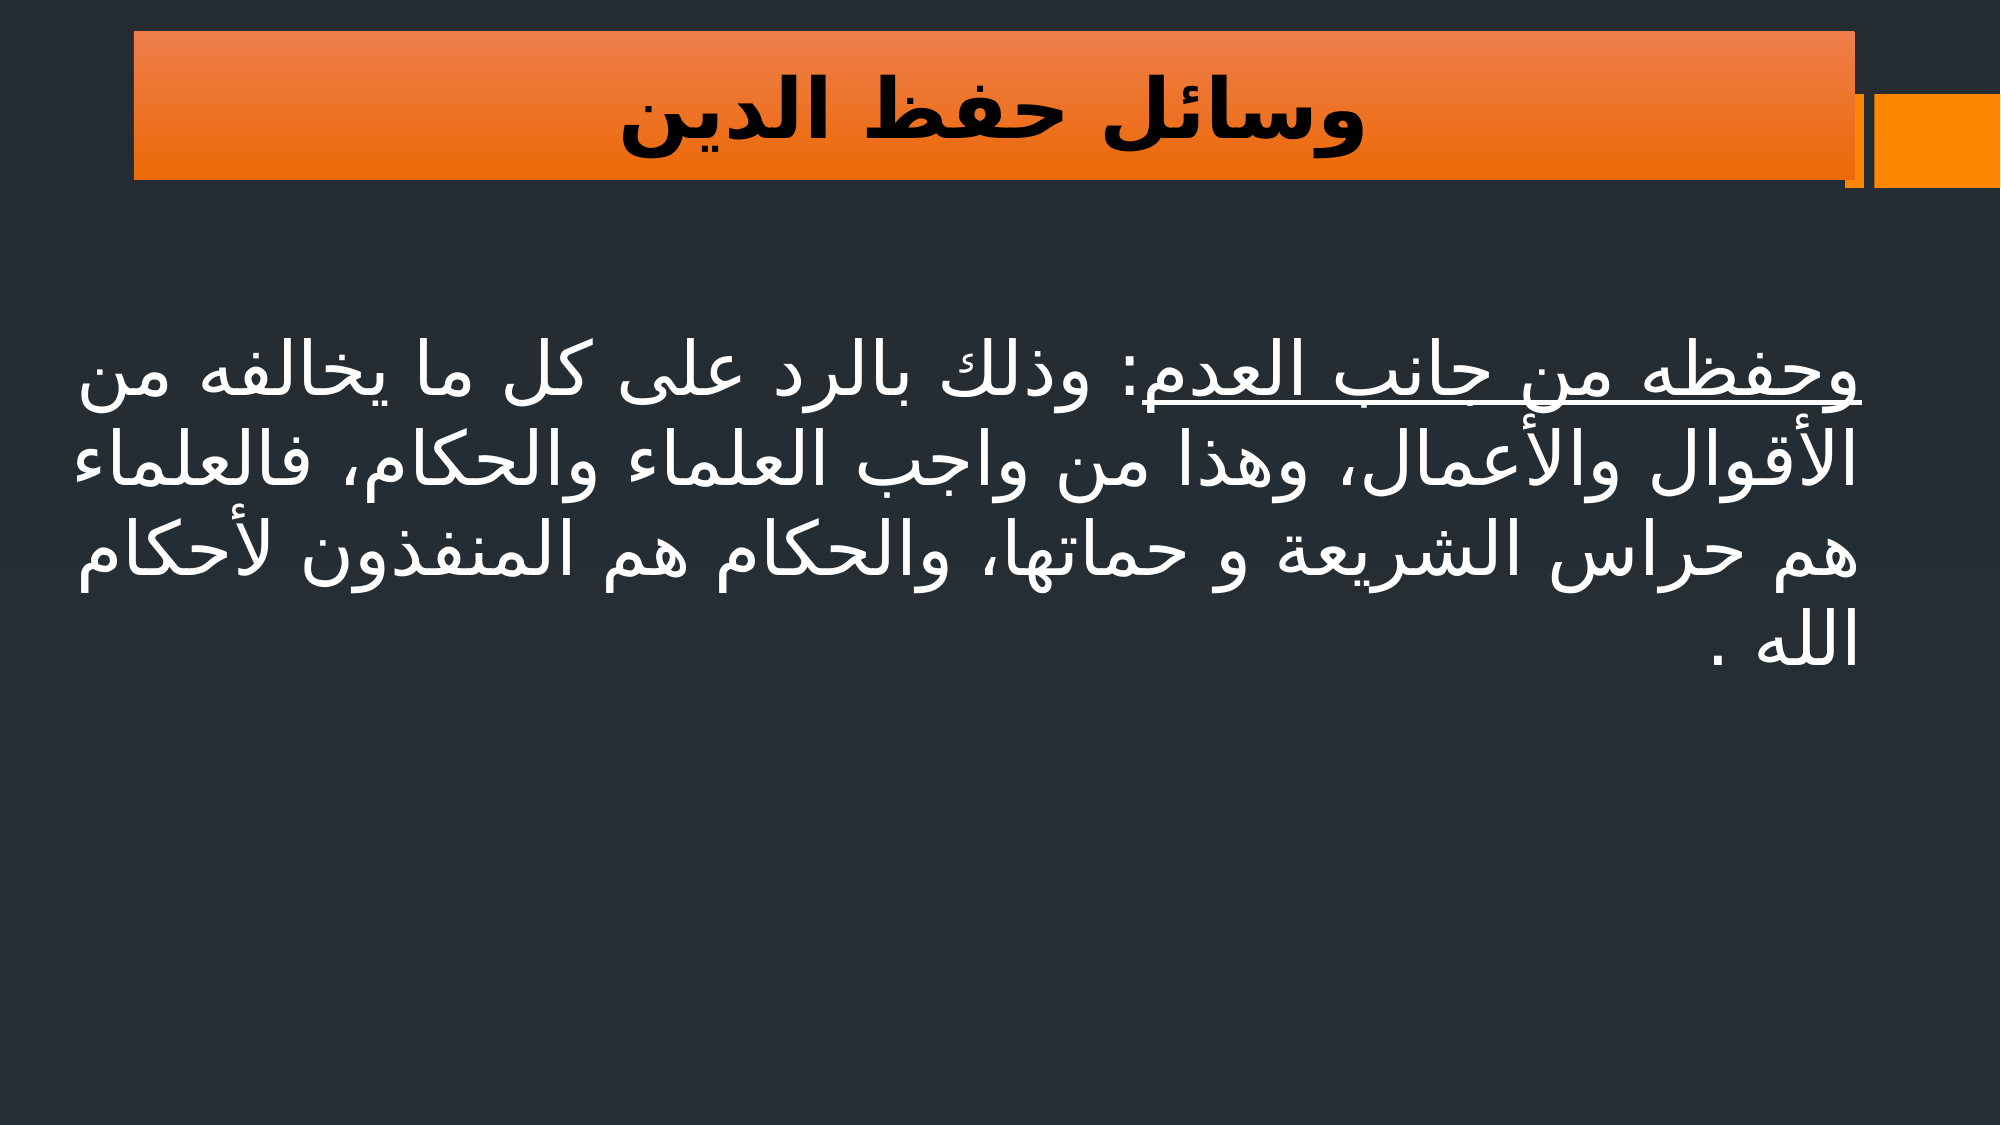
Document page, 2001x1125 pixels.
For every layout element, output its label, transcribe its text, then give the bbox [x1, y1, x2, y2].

text_box وحفظه من جانب العدم: وذلك بالرد على كل ما يخالفه من الأقوال والأعمال، وهذا من واجب العلماء والحكام، فالعلماء هم حراس الشريعة و حماتها، والحكام هم المنفذون لأحكام الله . [52, 202, 1878, 1058]
text_box وسائل حفظ الدين [133, 31, 1855, 180]
